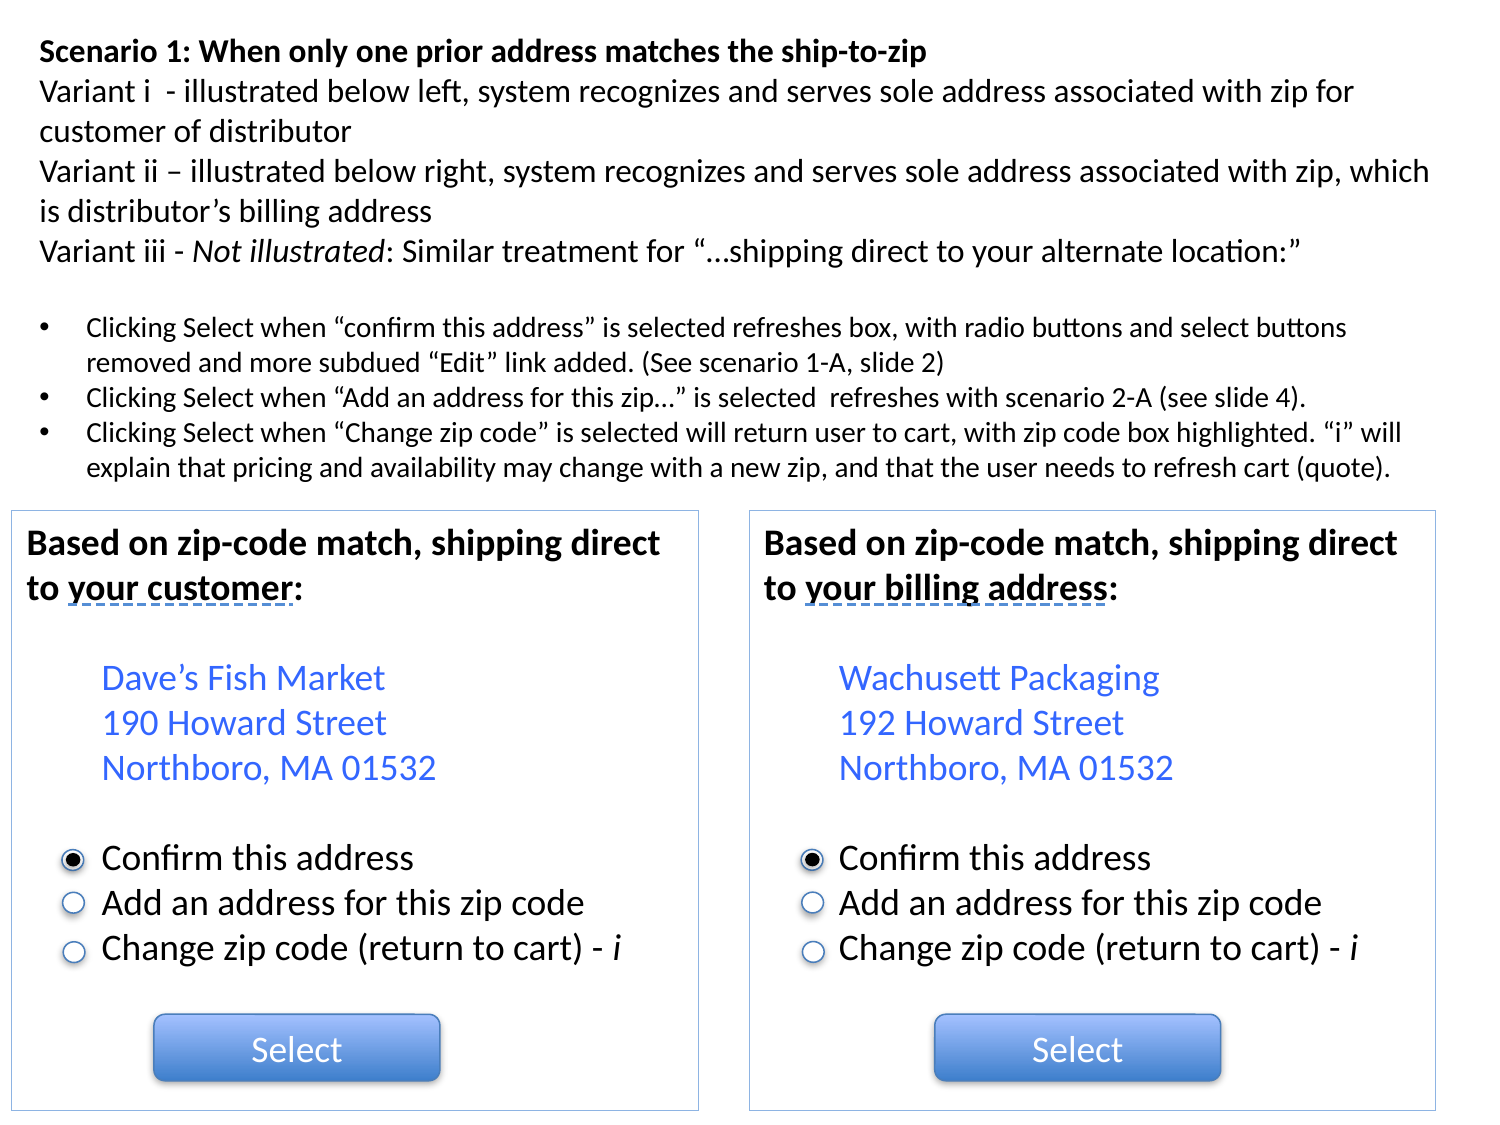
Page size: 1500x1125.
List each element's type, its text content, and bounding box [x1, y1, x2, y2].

text_box [804, 852, 821, 868]
text_box [61, 891, 86, 914]
text_box Based on zip-code match, shipping direct to your customer: Dave’s Fish Market 190 Howard Street Northboro, MA 01532 Confirm this address Add an address for this zip code Change zip code (return to cart) - i gag [11, 510, 699, 1111]
text_box [61, 848, 85, 864]
text_box Based on zip-code match, shipping direct to your billing address: Wachusett Packaging 192 Howard Street Northboro, MA 01532 Confirm this address Add an address for this zip code Change zip code (return to cart) - i gag [749, 510, 1436, 1111]
text_box [62, 940, 86, 964]
text_box Select [153, 1013, 441, 1082]
text_box Select [933, 1013, 1222, 1082]
text_box [801, 891, 825, 914]
text_box [800, 848, 824, 858]
text_box Scenario 1: When only one prior address matches the ship-to-zip Variant i - illustrated below left, system recognizes and serves sole address associated with zip for customer of distributor Variant ii – illustrated below right, system recognizes and serves sole address associated with zip, which is distributor’s billing address Variant iii - Not illustrated: Similar treatment for “…shipping direct to your alternate location:” Clicking Select when “confirm this address” is selected refreshes box, with radio buttons and select buttons removed and more subdued “Edit” link added. (See scenario 1-A, slide 2) Clicking Select when “Add an address for this zip…” is selected refreshes with scenario 2-A (see slide 4). Clicking Select when “Change zip code” is selected will return user to cart, with zip code box highlighted. “i” will explain that pricing and availability may change with a new zip, and that the user needs to refresh cart (quote). [24, 21, 1461, 526]
text_box [65, 852, 82, 868]
text_box [801, 940, 825, 964]
